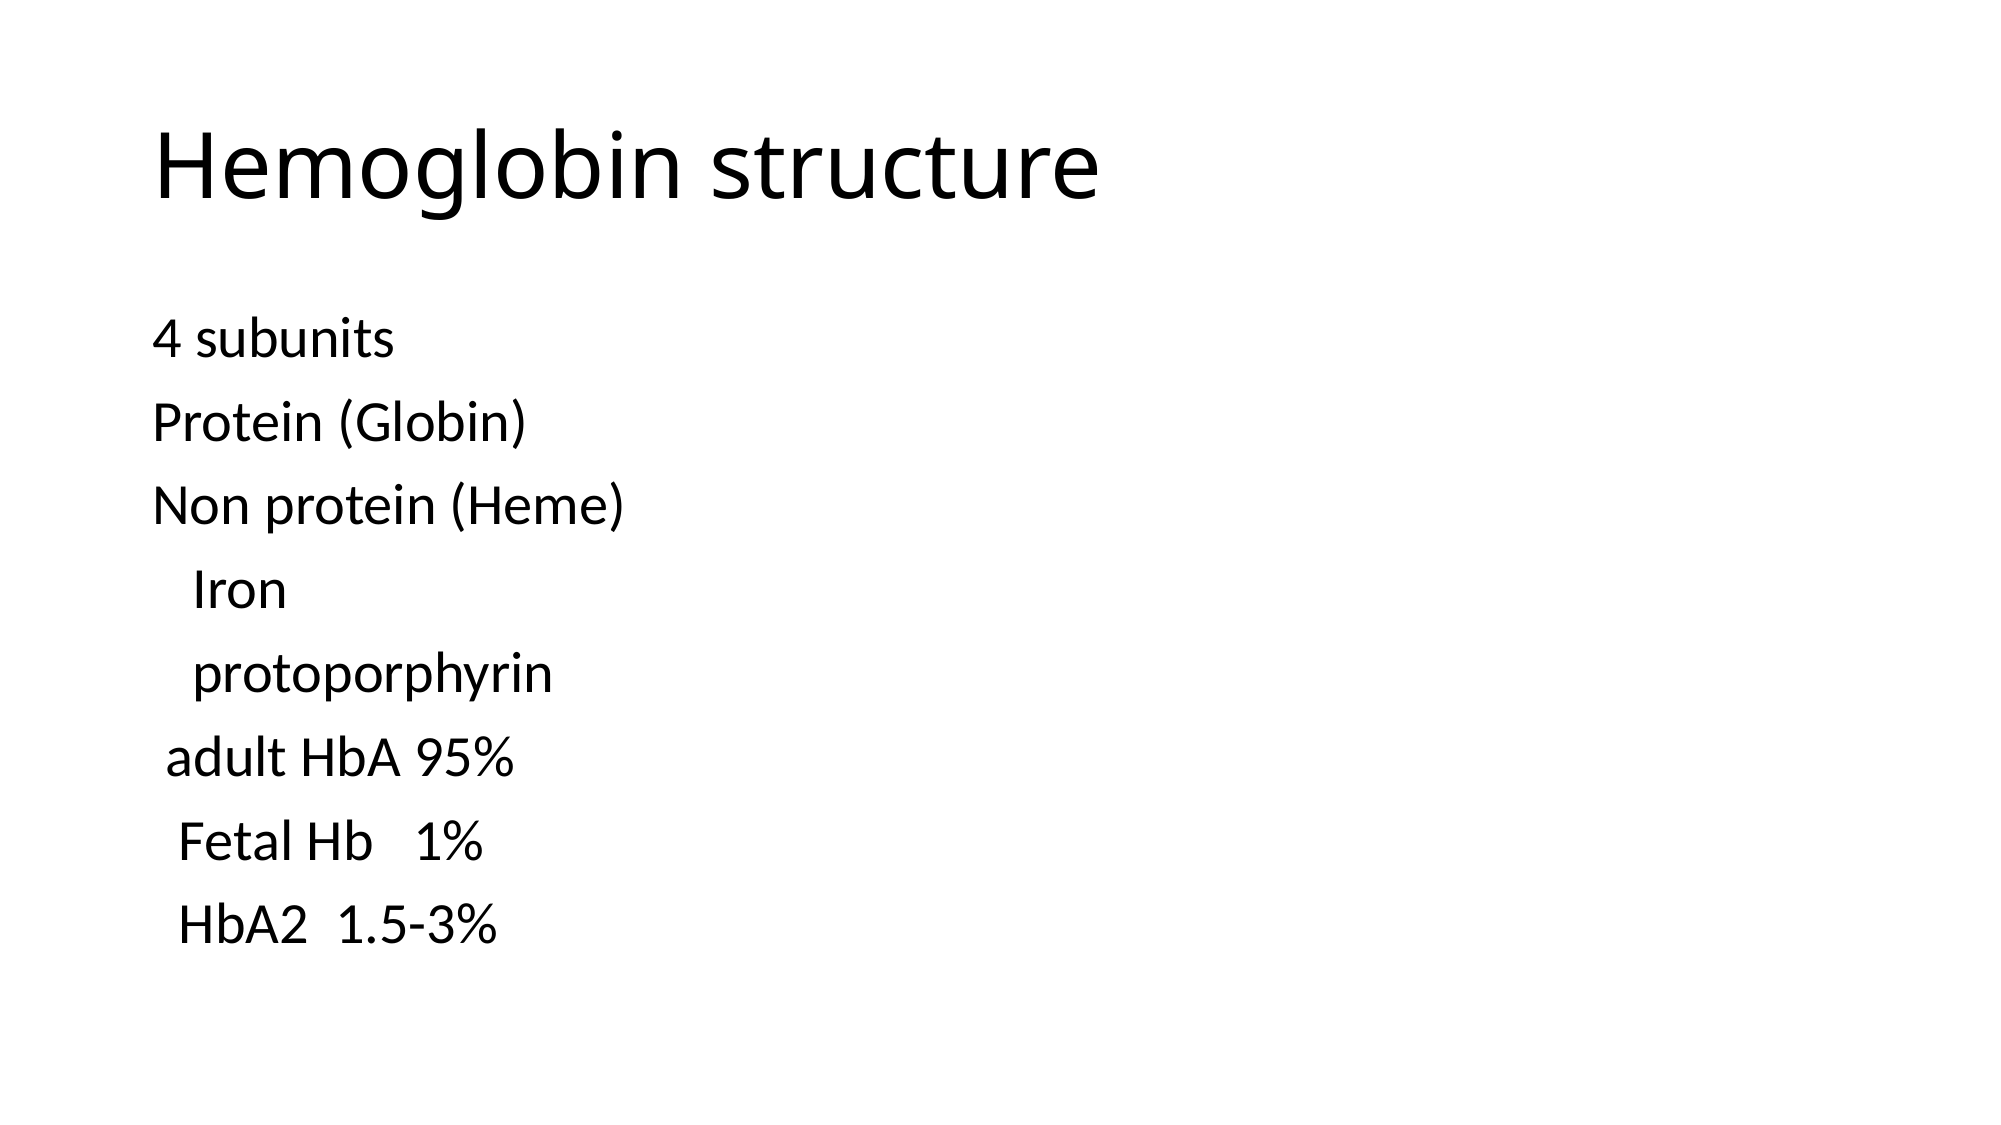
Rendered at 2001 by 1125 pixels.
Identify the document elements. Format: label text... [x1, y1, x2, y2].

list 4 subunits Protein (Globin) Non protein (Heme) Iron protoporphyrin adult HbA 95% Fetal Hb 1% HbA2 1.5-3% [137, 299, 1863, 1014]
title Hemoglobin structure [137, 59, 1863, 278]
